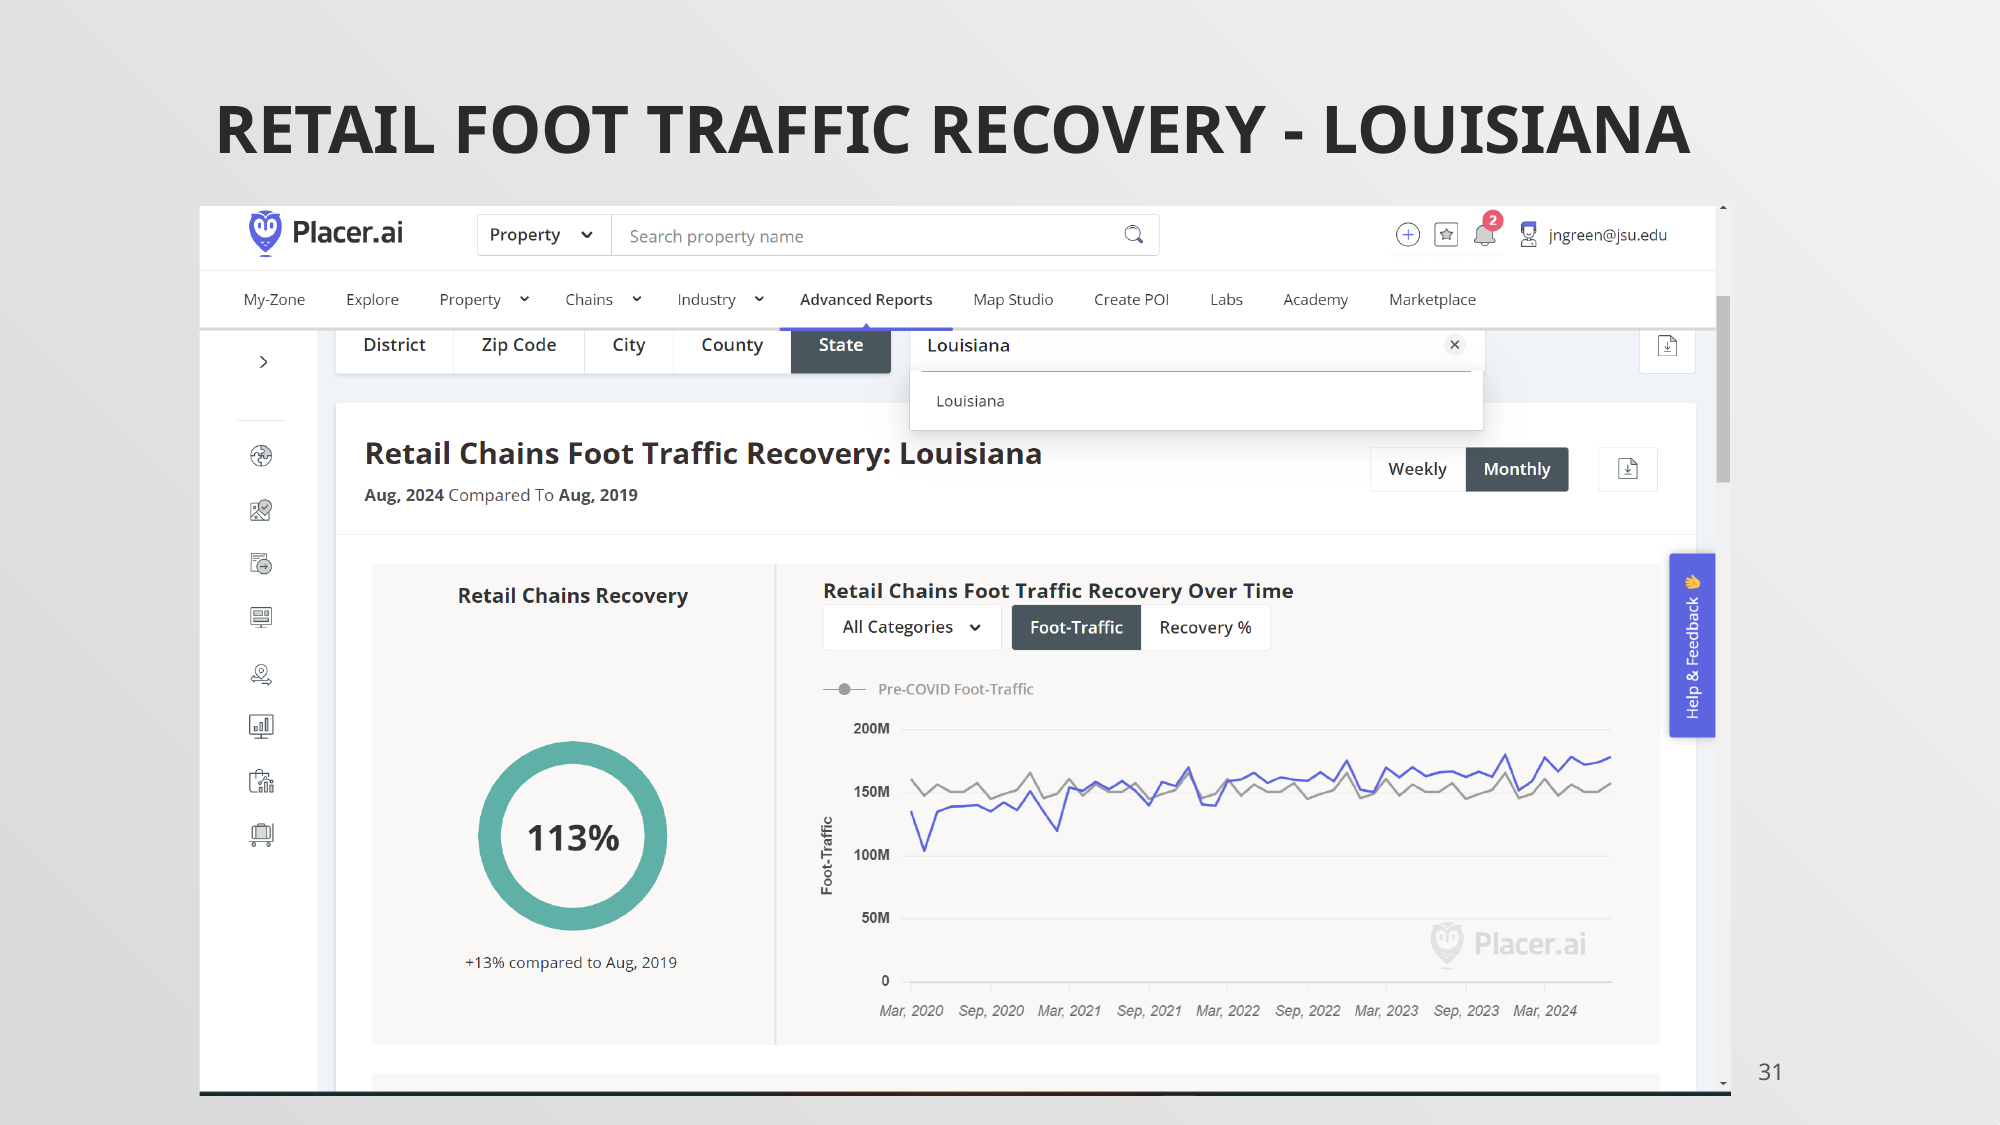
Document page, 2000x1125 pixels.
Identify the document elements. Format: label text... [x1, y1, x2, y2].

title Retail foot traffic recovery - louisiana [199, 45, 1900, 175]
picture [199, 206, 1731, 1096]
slide_number 31 [1731, 1057, 1800, 1088]
